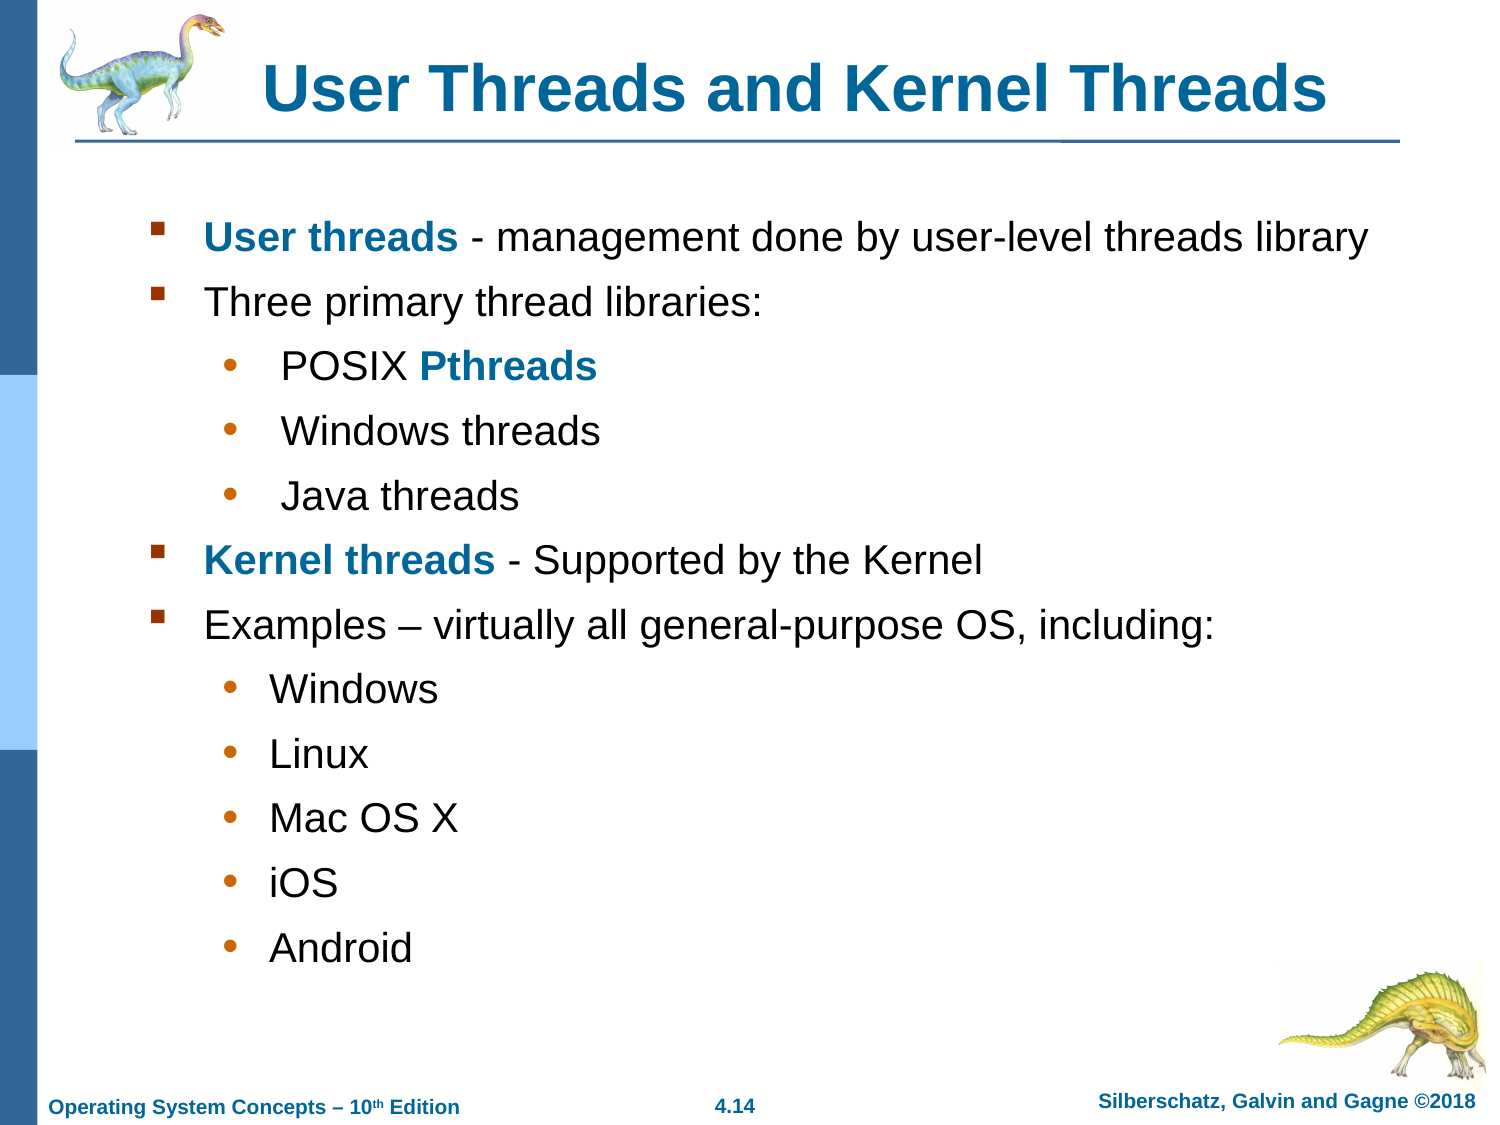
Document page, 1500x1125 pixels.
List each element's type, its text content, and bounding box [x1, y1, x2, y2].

picture [46, 0, 243, 149]
title User Threads and Kernel Threads [153, 37, 1438, 133]
picture [1275, 959, 1486, 1090]
list User threads - management done by user-level threads library Three primary thread libraries: POSIX Pthreads Windows threads Java threads Kernel threads - Supported by the Kernel Examples – virtually all general-purpose OS, including: Windows Linux Mac OS X iOS Android [132, 202, 1400, 946]
